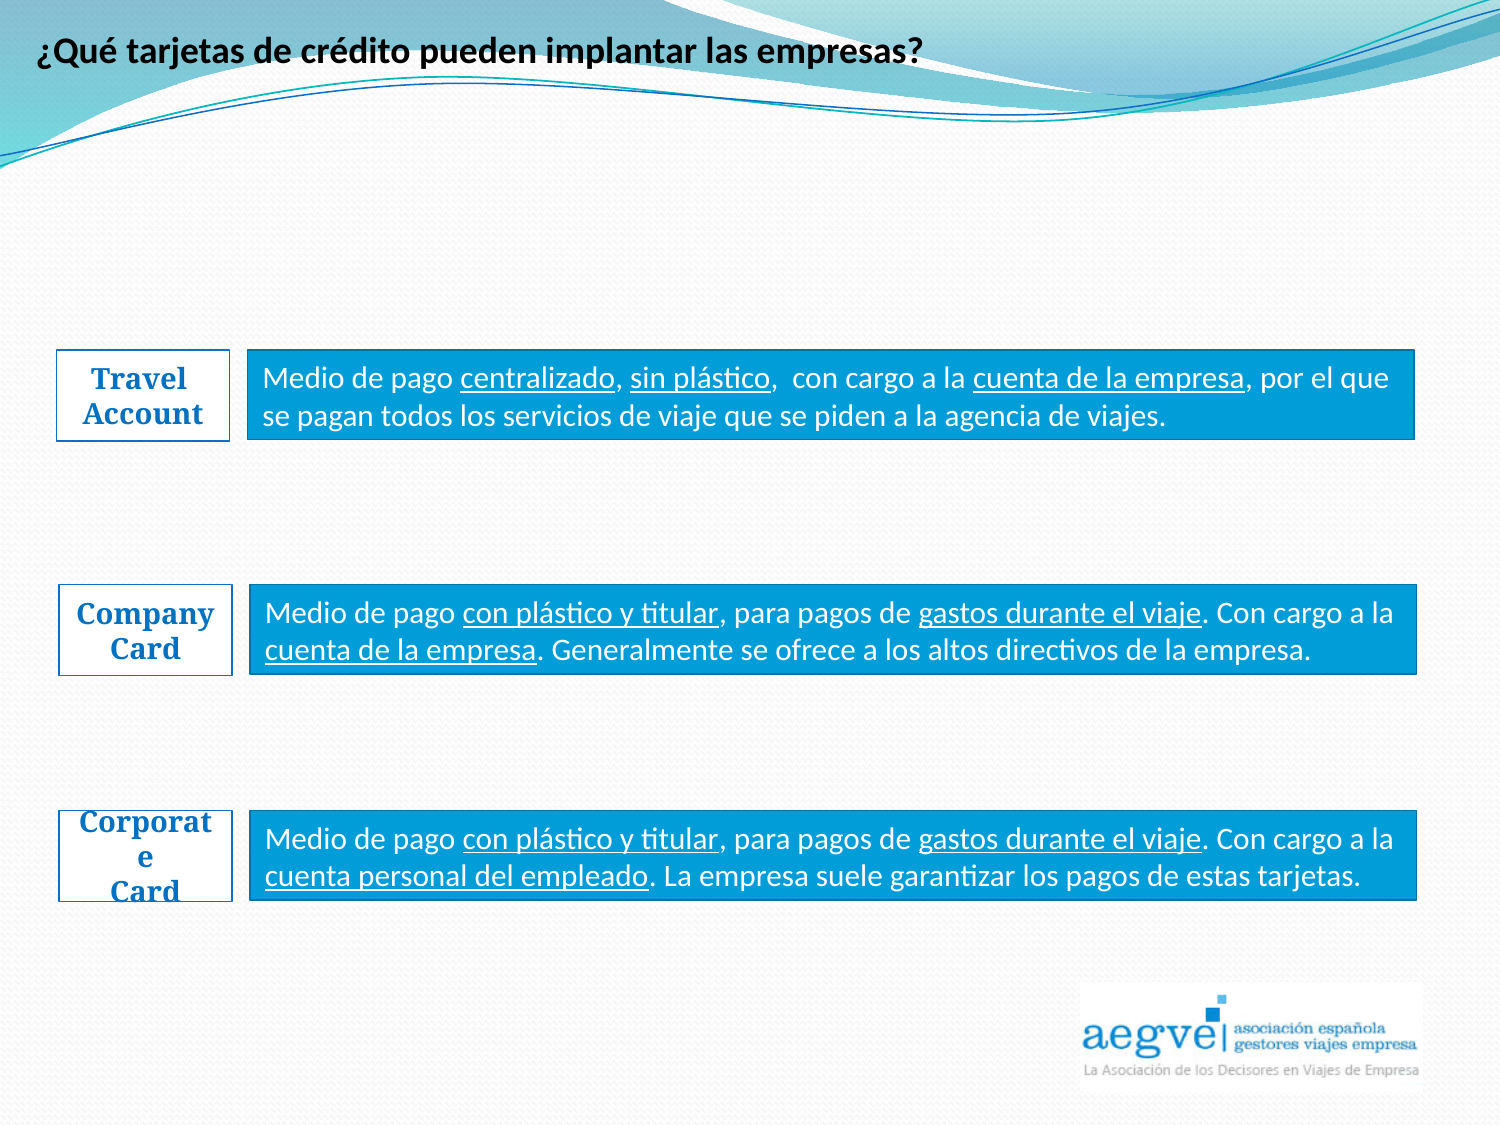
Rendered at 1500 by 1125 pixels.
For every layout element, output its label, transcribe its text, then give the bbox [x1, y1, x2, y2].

text_box Company Card [58, 584, 233, 676]
picture [1080, 982, 1423, 1092]
text_box ¿Qué tarjetas de crédito pueden implantar las empresas? [20, 19, 940, 79]
text_box Travel Account [56, 349, 230, 442]
text_box Medio de pago centralizado, sin plástico, con cargo a la cuenta de la empresa, por el que se pagan todos los servicios de viaje que se piden a la agencia de viajes. [247, 349, 1415, 440]
text_box Medio de pago con plástico y titular, para pagos de gastos durante el viaje. Con cargo a la cuenta de la empresa. Generalmente se ofrece a los altos directivos de la empresa. [249, 584, 1417, 675]
text_box Medio de pago con plástico y titular, para pagos de gastos durante el viaje. Con cargo a la cuenta personal del empleado. La empresa suele garantizar los pagos de estas tarjetas. [249, 810, 1417, 901]
text_box Corporate Card [58, 810, 233, 902]
